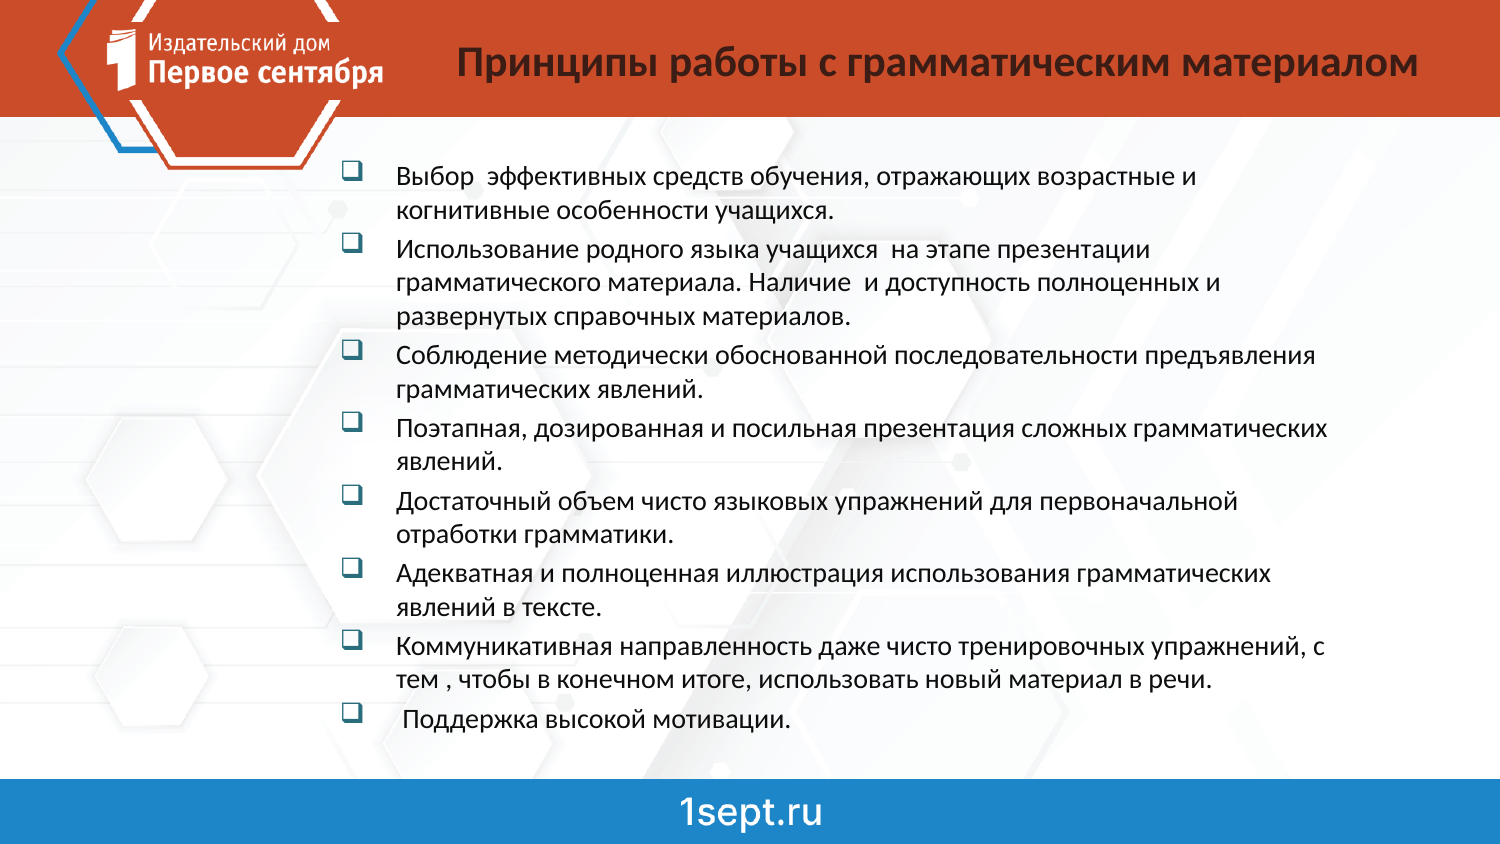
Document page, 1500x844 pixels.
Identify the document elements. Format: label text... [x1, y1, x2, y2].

picture [0, 0, 1500, 844]
title Принципы работы с грамматическим материалом [41, 0, 1436, 146]
list Выбор эффективных средств обучения, отражающих возрастные и когнитивные особенности учащихся. Использование родного языка учащихся на этапе презентации грамматического материала. Наличие и доступность полноценных и развернутых справочных материалов. Соблюдение методически обоснованной последовательности предъявления грамматических явлений. Поэтапная, дозированная и посильная презентация сложных грамматических явлений. Достаточный объем чисто языковых упражнений для первоначальной отработки грамматики. Адекватная и полноценная иллюстрация использования грамматических явлений в тексте. Коммуникативная направленность даже чисто тренировочных упражнений, с тем , чтобы в конечном итоге, использовать новый материал в речи. Поддержка высокой мотивации. [324, 150, 1353, 844]
